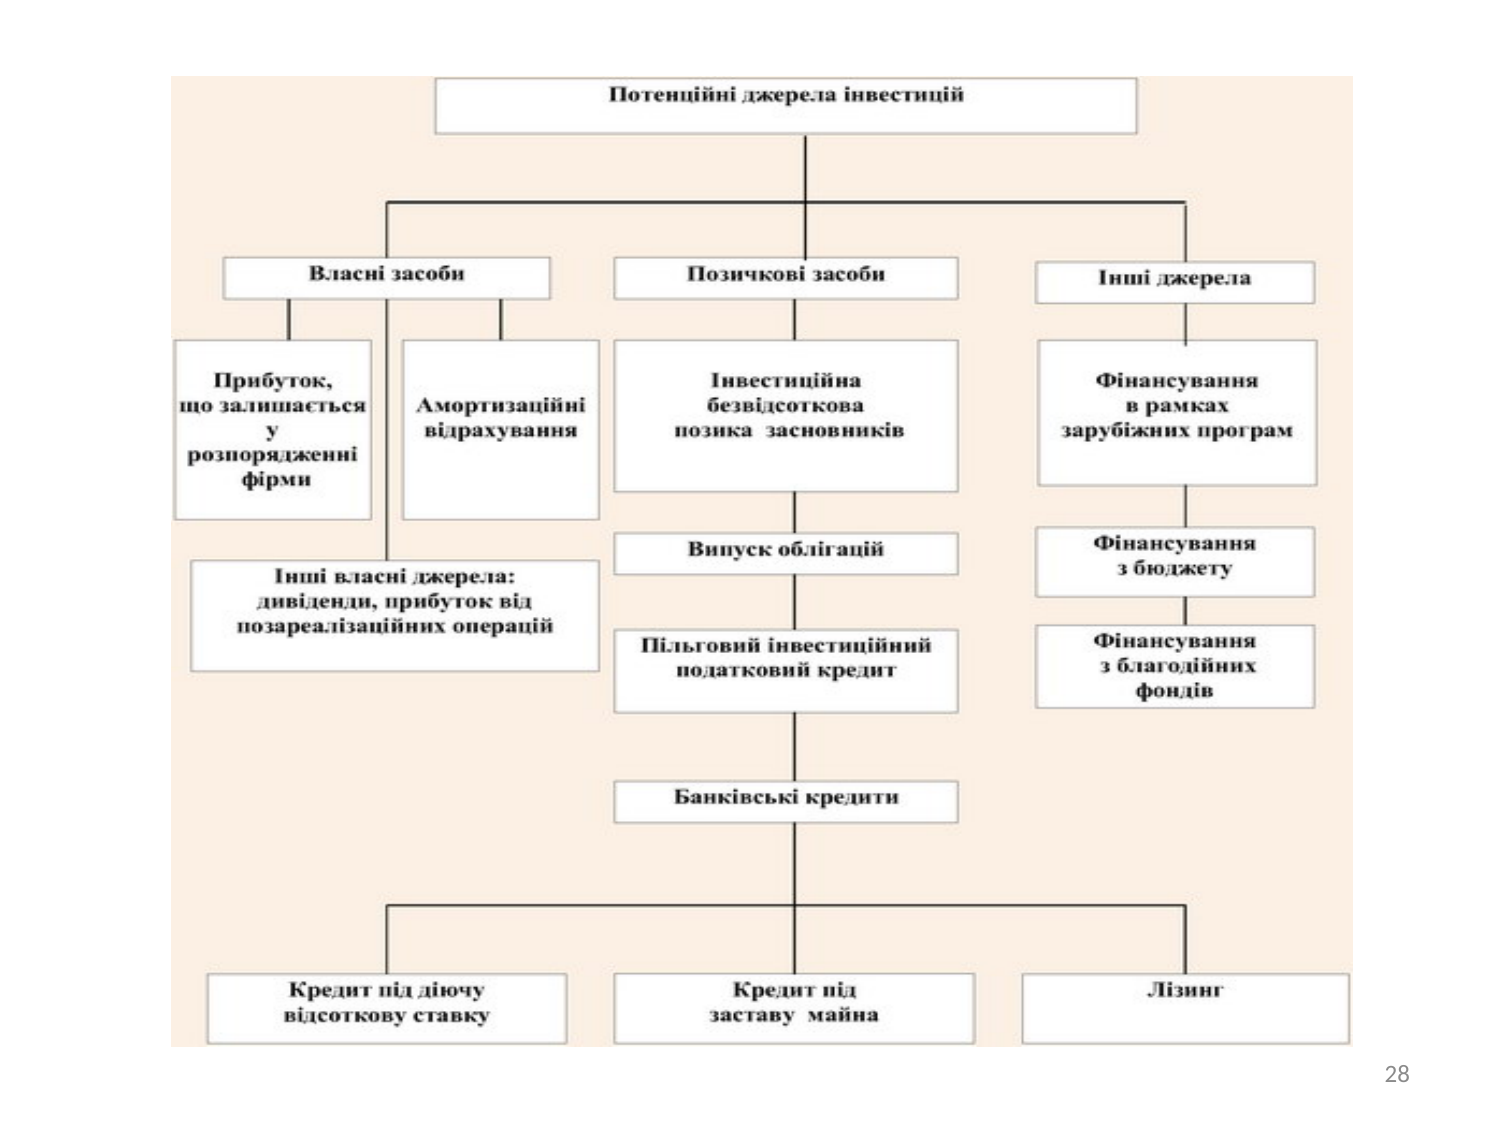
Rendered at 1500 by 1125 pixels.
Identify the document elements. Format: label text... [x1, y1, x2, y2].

picture [170, 75, 1353, 1047]
slide_number 28 [1074, 1042, 1425, 1103]
